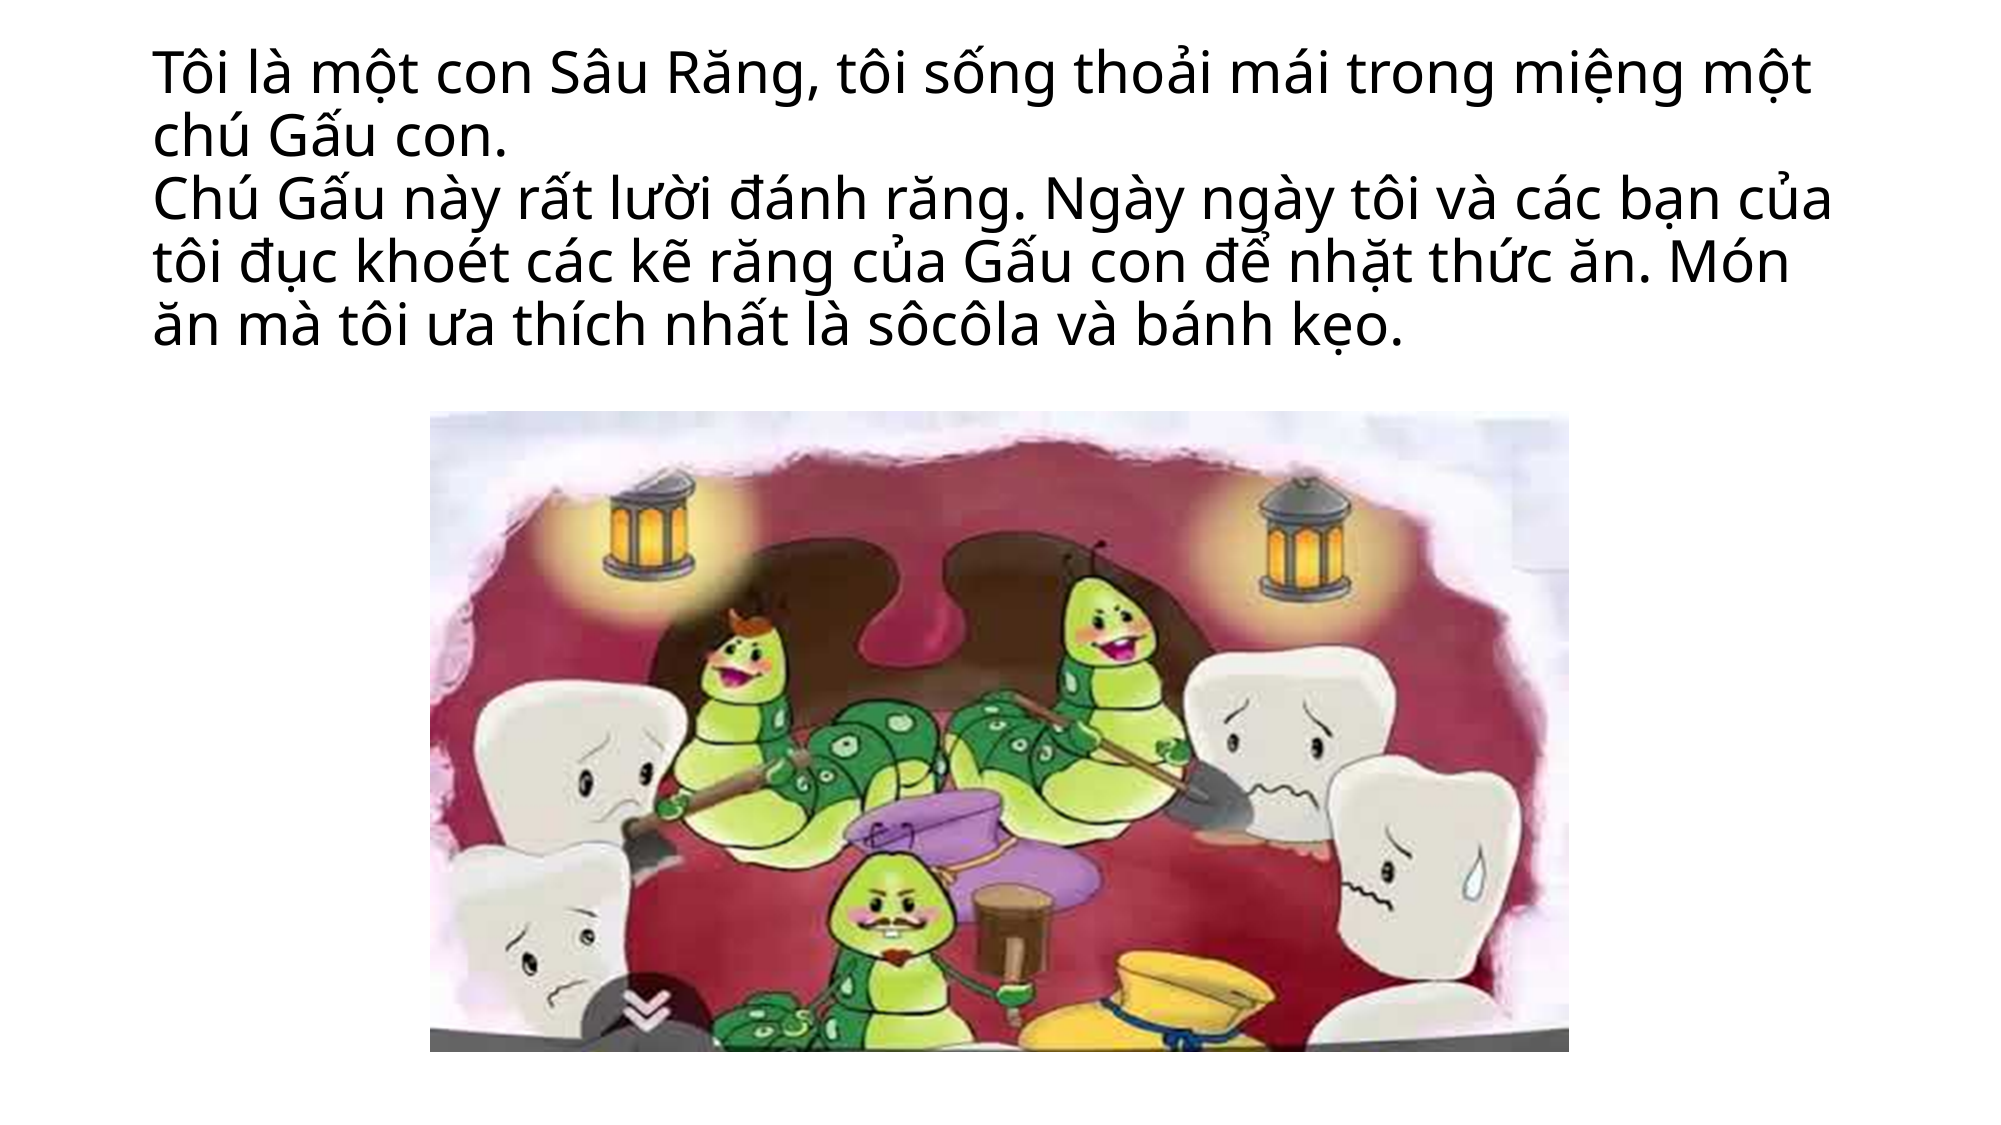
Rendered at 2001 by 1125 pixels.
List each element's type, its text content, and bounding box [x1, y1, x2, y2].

title Tôi là một con Sâu Răng, tôi sống thoải mái trong miệng một chú Gấu con. Chú Gấu này rất lười đánh răng. Ngày ngày tôi và các bạn của tôi đục khoét các kẽ răng của Gấu con để nhặt thức ăn. Món ăn mà tôi ưa thích nhất là sôcôla và bánh kẹo. [137, 59, 1863, 412]
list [430, 411, 1569, 1052]
